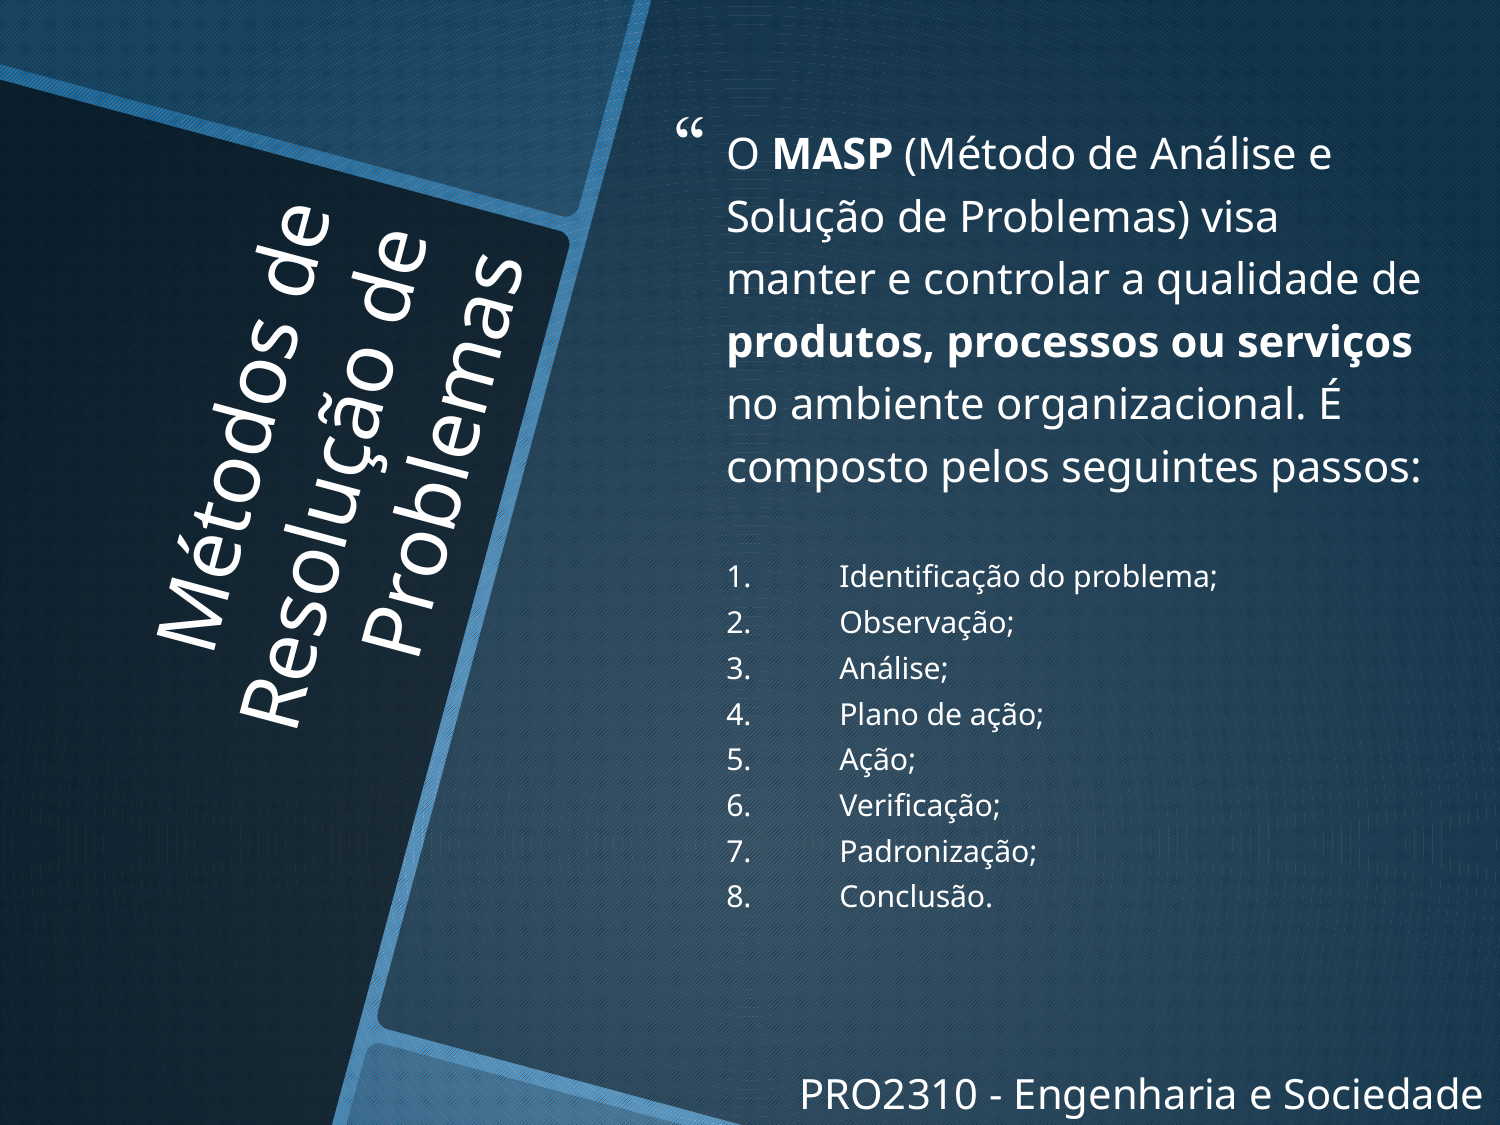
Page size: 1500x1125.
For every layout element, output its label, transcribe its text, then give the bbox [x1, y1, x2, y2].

text_box PRO2310 - Engenharia e Sociedade [660, 1023, 1500, 1125]
text_box Métodos de Resolução de Problemas [49, 181, 554, 1125]
list O MASP (Método de Análise e Solução de Problemas) visa manter e controlar a qualidade de produtos, processos ou serviços no ambiente organizacional. É composto pelos seguintes passos: Identificação do problema; Observação; Análise; Plano de ação; Ação; Verificação; Padronização; Conclusão. [655, 77, 1447, 953]
